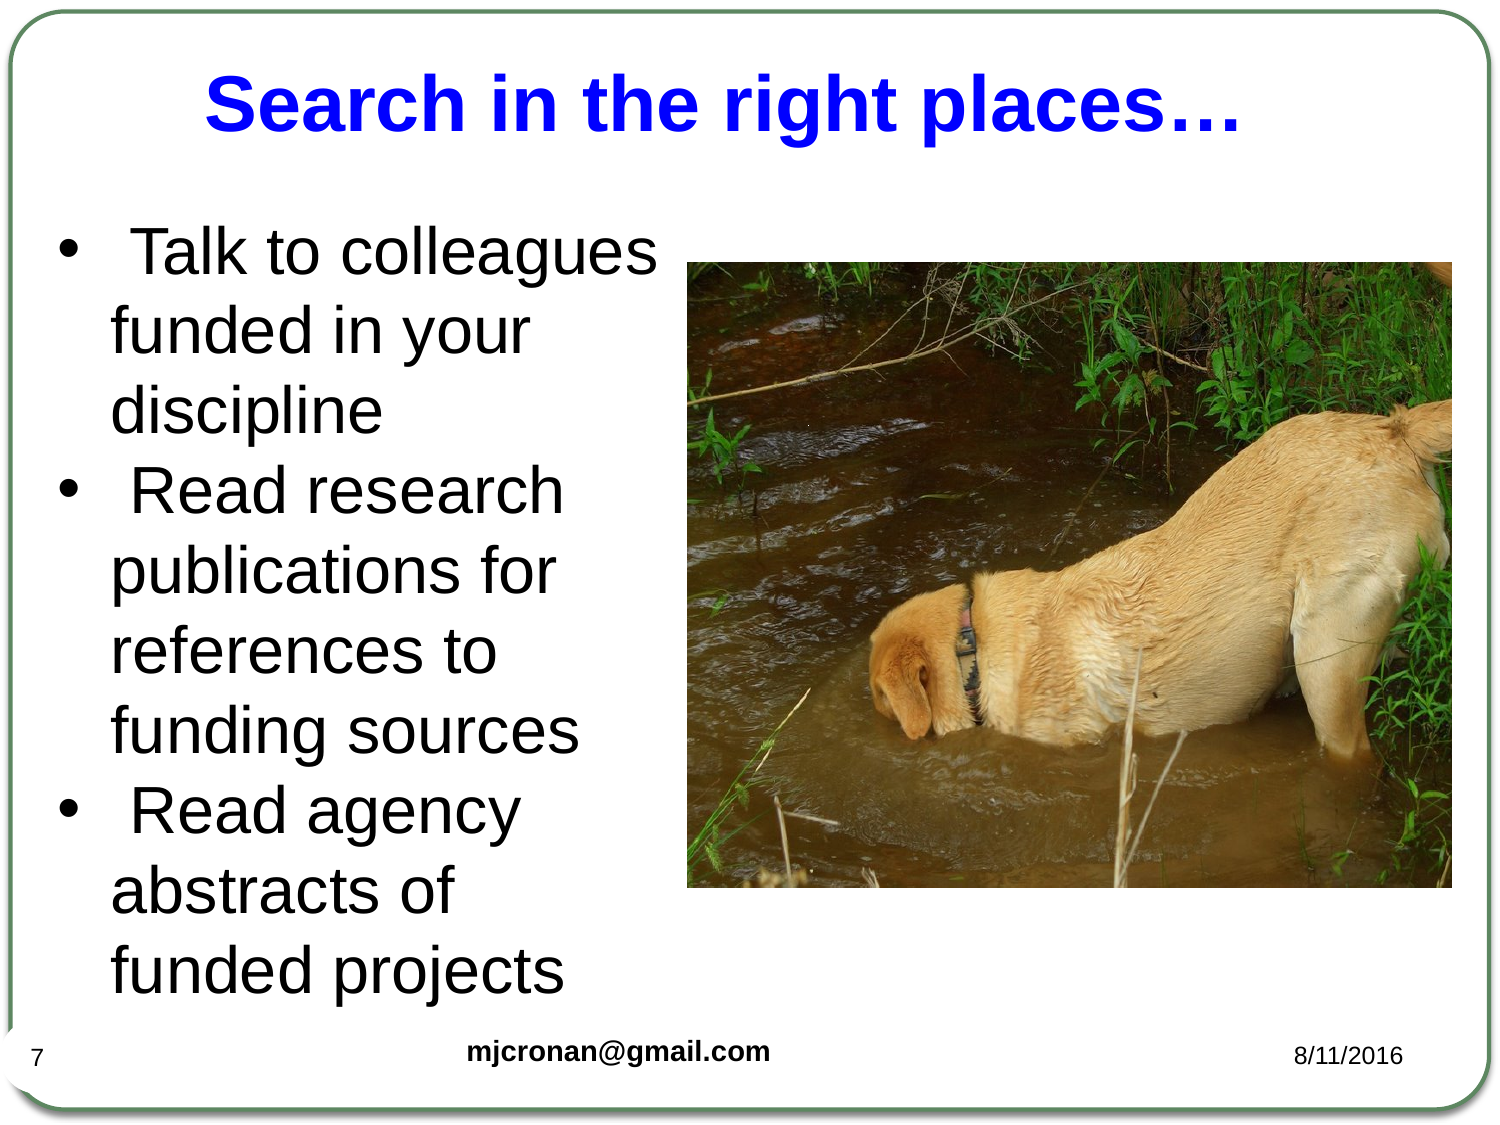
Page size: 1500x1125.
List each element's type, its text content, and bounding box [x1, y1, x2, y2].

list Talk to colleagues funded in your discipline Read research publications for references to funding sources Read agency abstracts of funded projects [24, 200, 688, 990]
footer mjcronan@gmail.com [150, 1012, 1088, 1088]
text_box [687, 262, 1452, 888]
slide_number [1149, 1015, 1419, 1094]
title Search in the right places… [24, 45, 1425, 163]
slide_number 7 [0, 1018, 75, 1094]
